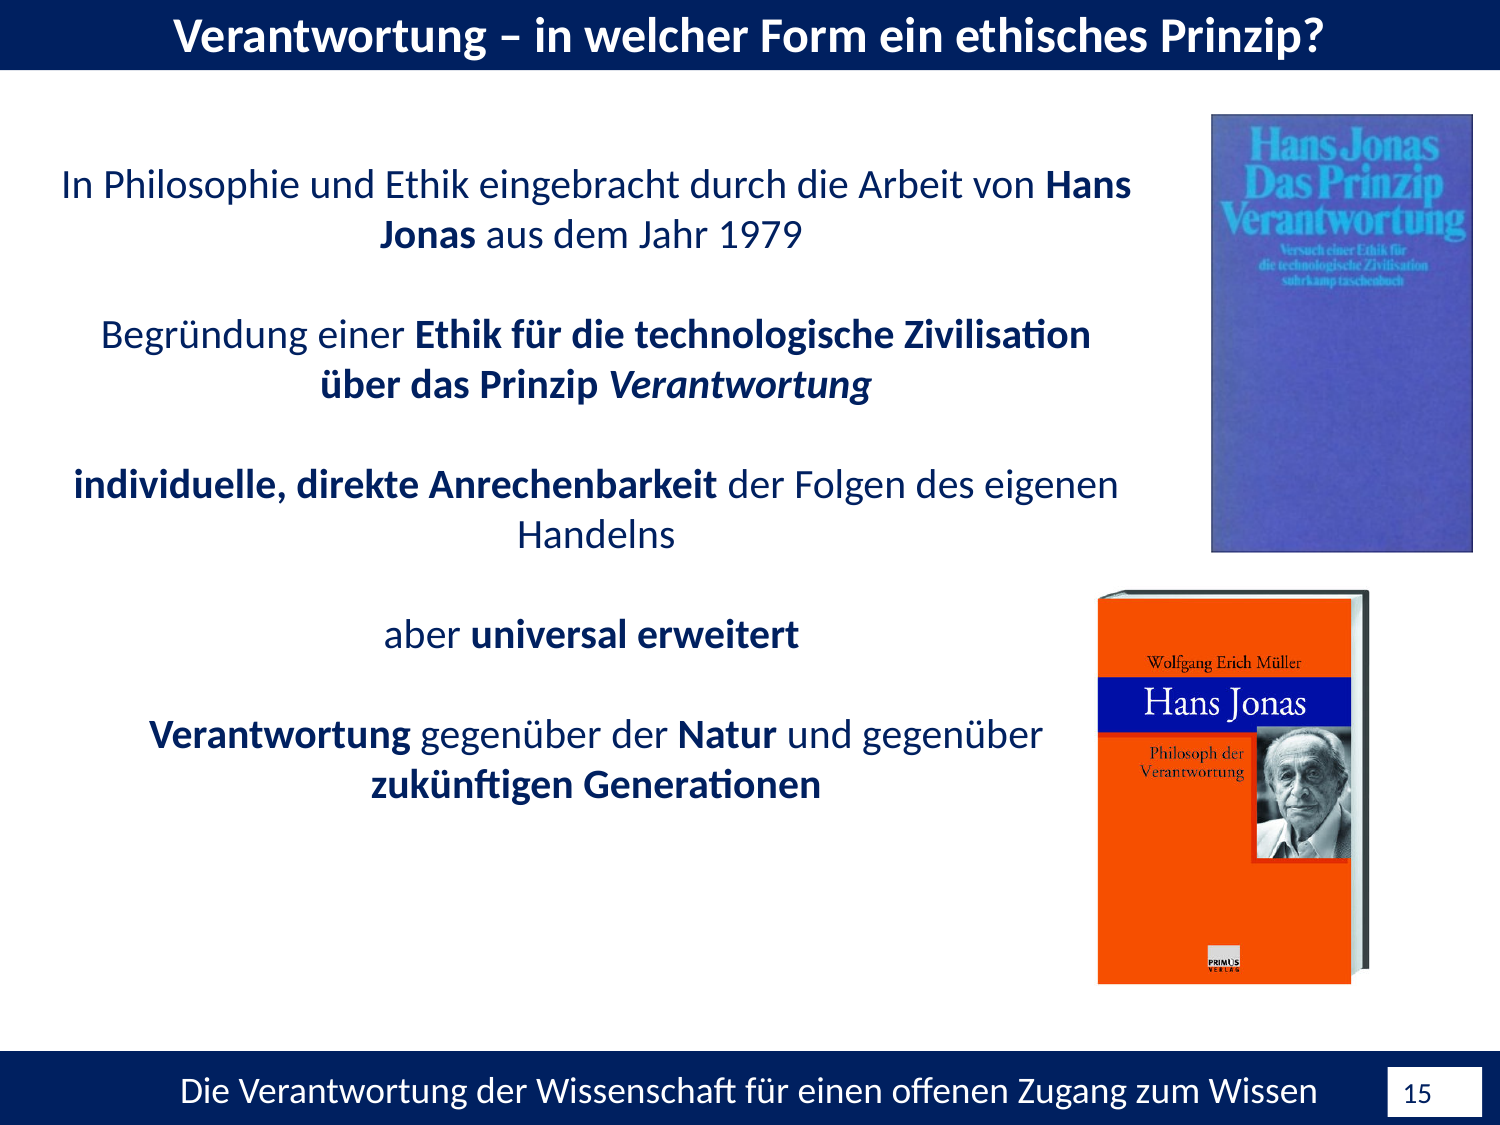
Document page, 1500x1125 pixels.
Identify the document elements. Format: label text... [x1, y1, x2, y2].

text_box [1092, 113, 1474, 989]
text_box Verantwortung – in welcher Form ein ethisches Prinzip? [0, 0, 1500, 71]
text_box In Philosophie und Ethik eingebracht durch die Arbeit von Hans Jonas aus dem Jahr 1979 Begründung einer Ethik für die technologische Zivilisation über das Prinzip Verantwortung individuelle, direkte Anrechenbarkeit der Folgen des eigenen Handelns aber universal erweitert Verantwortung gegenüber der Natur und gegenüber zukünftigen Generationen [41, 149, 1087, 815]
